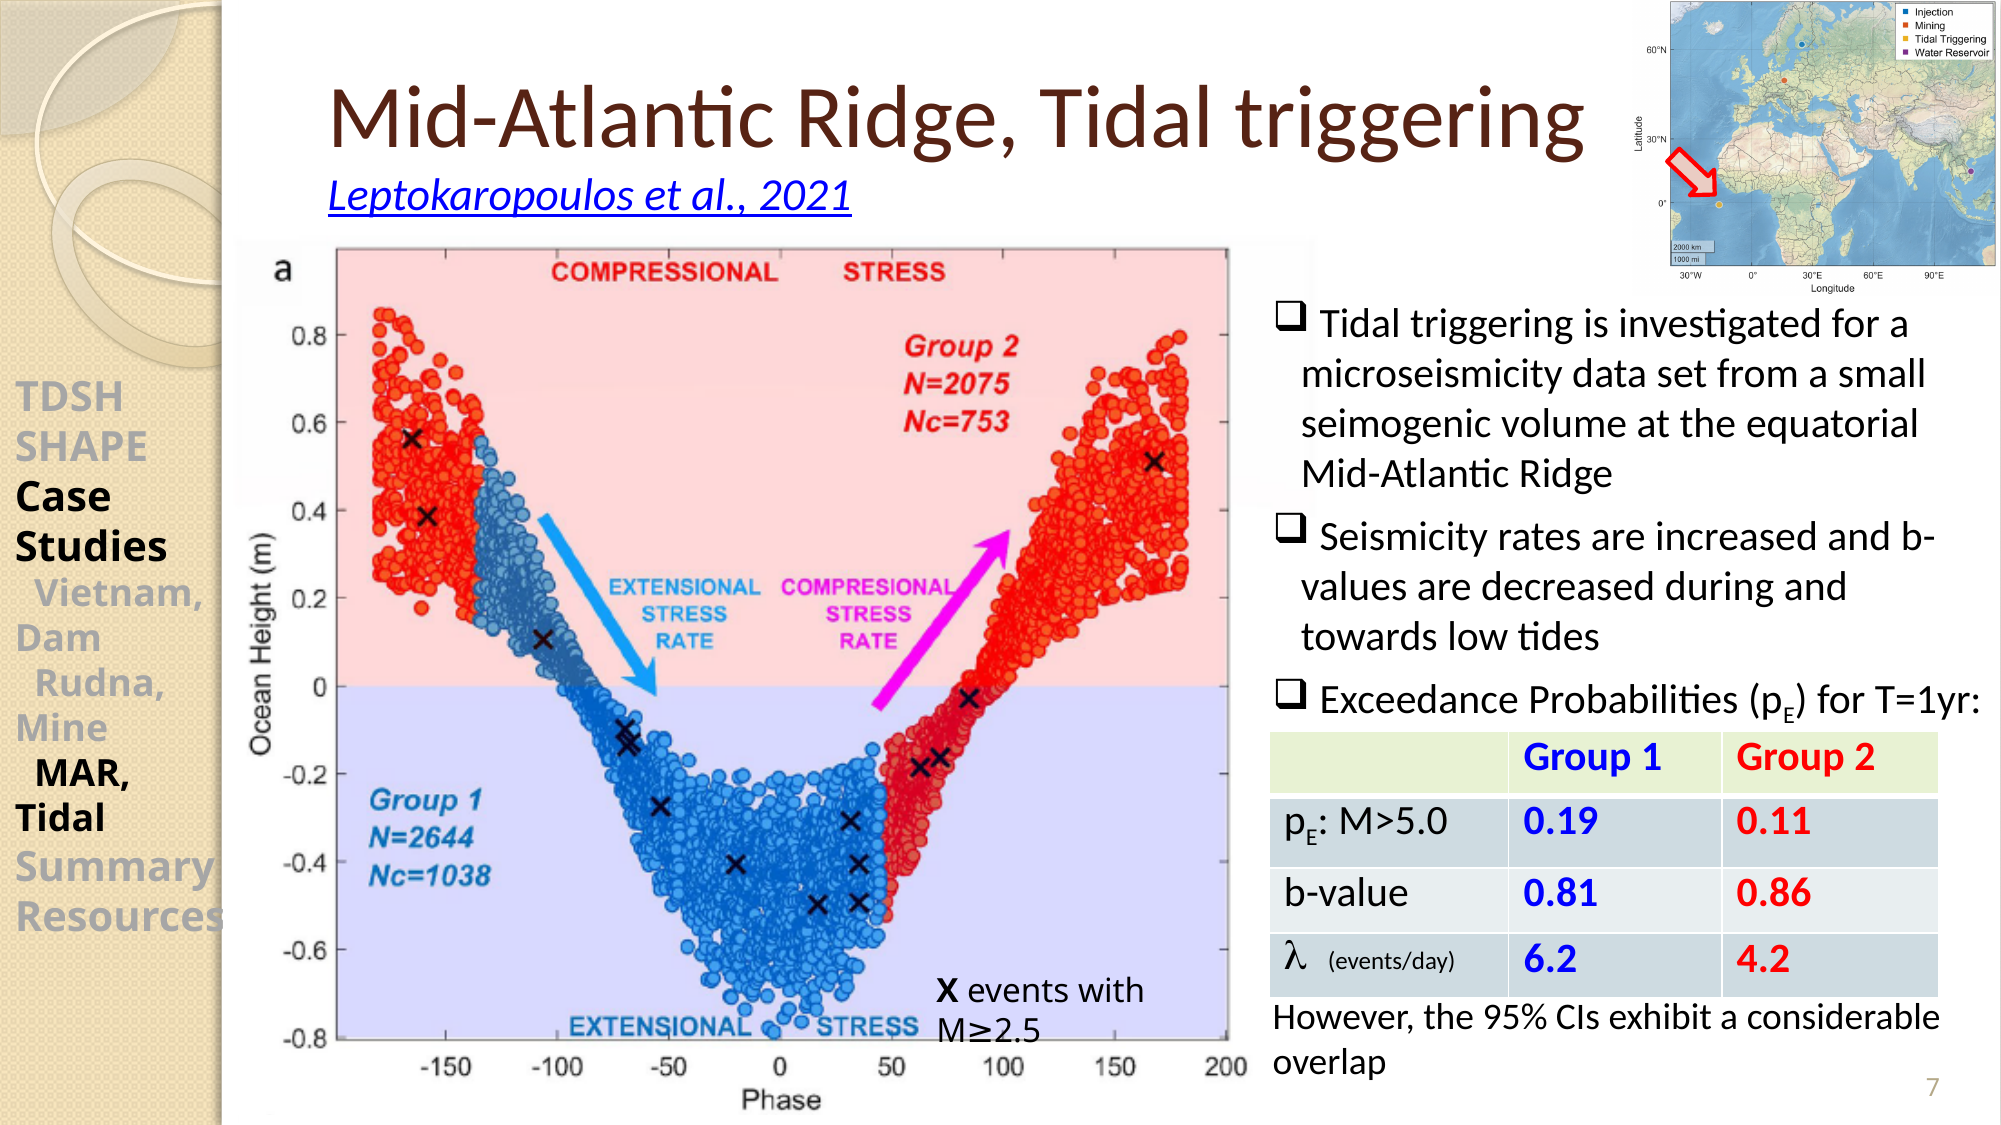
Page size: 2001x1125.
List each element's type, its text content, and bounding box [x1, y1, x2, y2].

text_box However, the 95% CIs exhibit a considerable overlap [1324, 984, 2000, 1090]
picture [1632, 0, 1999, 296]
table_cell 4.2 [1723, 934, 1938, 984]
slide_number 7 [1883, 1090, 1983, 1113]
table_header Group 2 [1723, 732, 1938, 793]
text_box TDSH SHAPE Case Studies Vietnam, Dam Rudna, Mine MAR, Tidal Summary Resources [0, 361, 215, 947]
table_cell 0.86 [1723, 869, 1938, 932]
picture [222, 222, 1318, 1115]
text_box Tidal triggering is investigated for a microseismicity data set from a small seimogenic volume at the equatorial Mid-Atlantic Ridge Seismicity rates are increased and b-values are decreased during and towards low tides Exceedance Probabilities (pE) for T=1yr: [1324, 288, 1999, 736]
table_cell l (events/day) [1324, 934, 1508, 984]
table_cell pE: M>5.0 [1324, 799, 1508, 867]
title Mid-Atlantic Ridge, Tidal triggering Leptokaropoulos et al., 2021 [312, 45, 1625, 233]
table_cell 0.19 [1509, 799, 1721, 867]
table_header [1324, 732, 1508, 793]
table_cell b-value [1324, 869, 1508, 932]
table_cell 0.81 [1509, 869, 1721, 932]
table_cell 0.11 [1723, 799, 1938, 867]
table_header Group 1 [1509, 732, 1721, 793]
table_cell 6.2 [1509, 934, 1721, 984]
